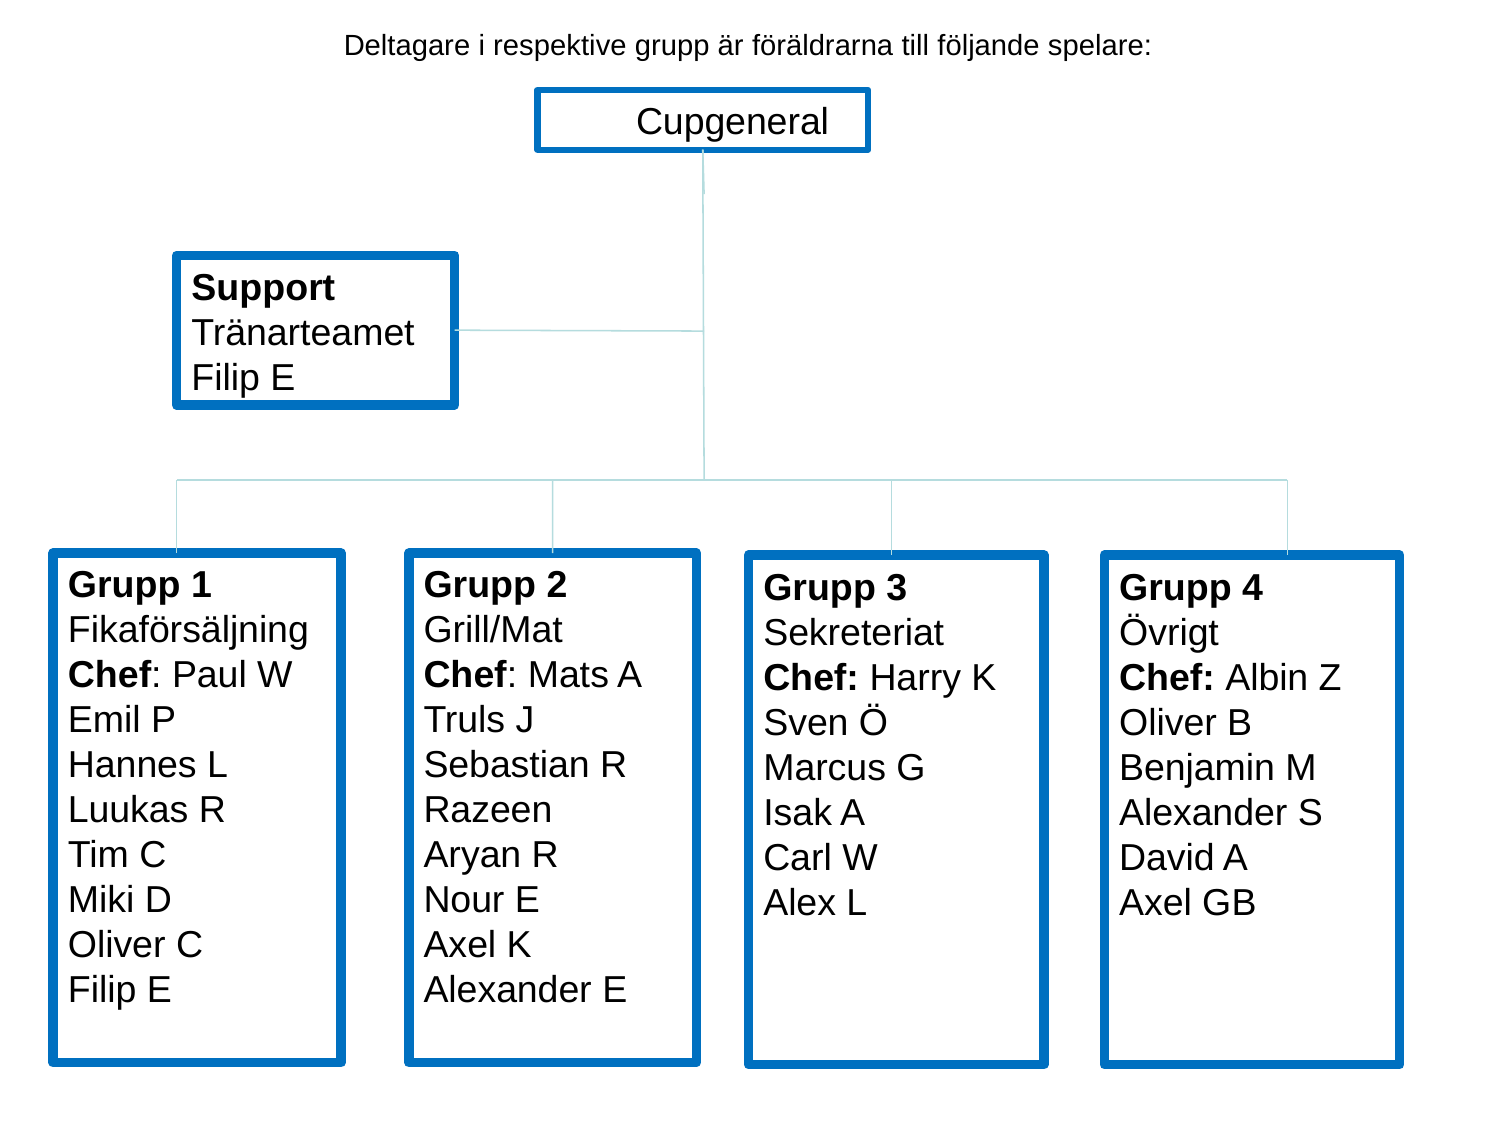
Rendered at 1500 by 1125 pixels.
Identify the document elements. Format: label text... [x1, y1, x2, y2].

text_box Cupgeneral [537, 89, 869, 150]
text_box Grupp 4 Övrigt Chef: Albin Z Oliver B Benjamin M Alexander S David A Axel GB [1104, 555, 1400, 1065]
text_box Grupp 1 Fikaförsäljning Chef: Paul W Emil P Hannes L Luukas R Tim C Miki D Oliver C Filip E [53, 552, 342, 1063]
text_box Grupp 3 Sekreteriat Chef: Harry K Sven Ö Marcus G Isak A Carl W Alex L [748, 555, 1044, 1065]
text_box Support Tränarteamet Filip E [176, 255, 455, 405]
text_box Deltagare i respektive grupp är föräldrarna till följande spelare: [328, 19, 1169, 69]
text_box Grupp 2 Grill/Mat Chef: Mats A Truls J Sebastian R Razeen Aryan R Nour E Axel K Alexander E [408, 552, 697, 1063]
